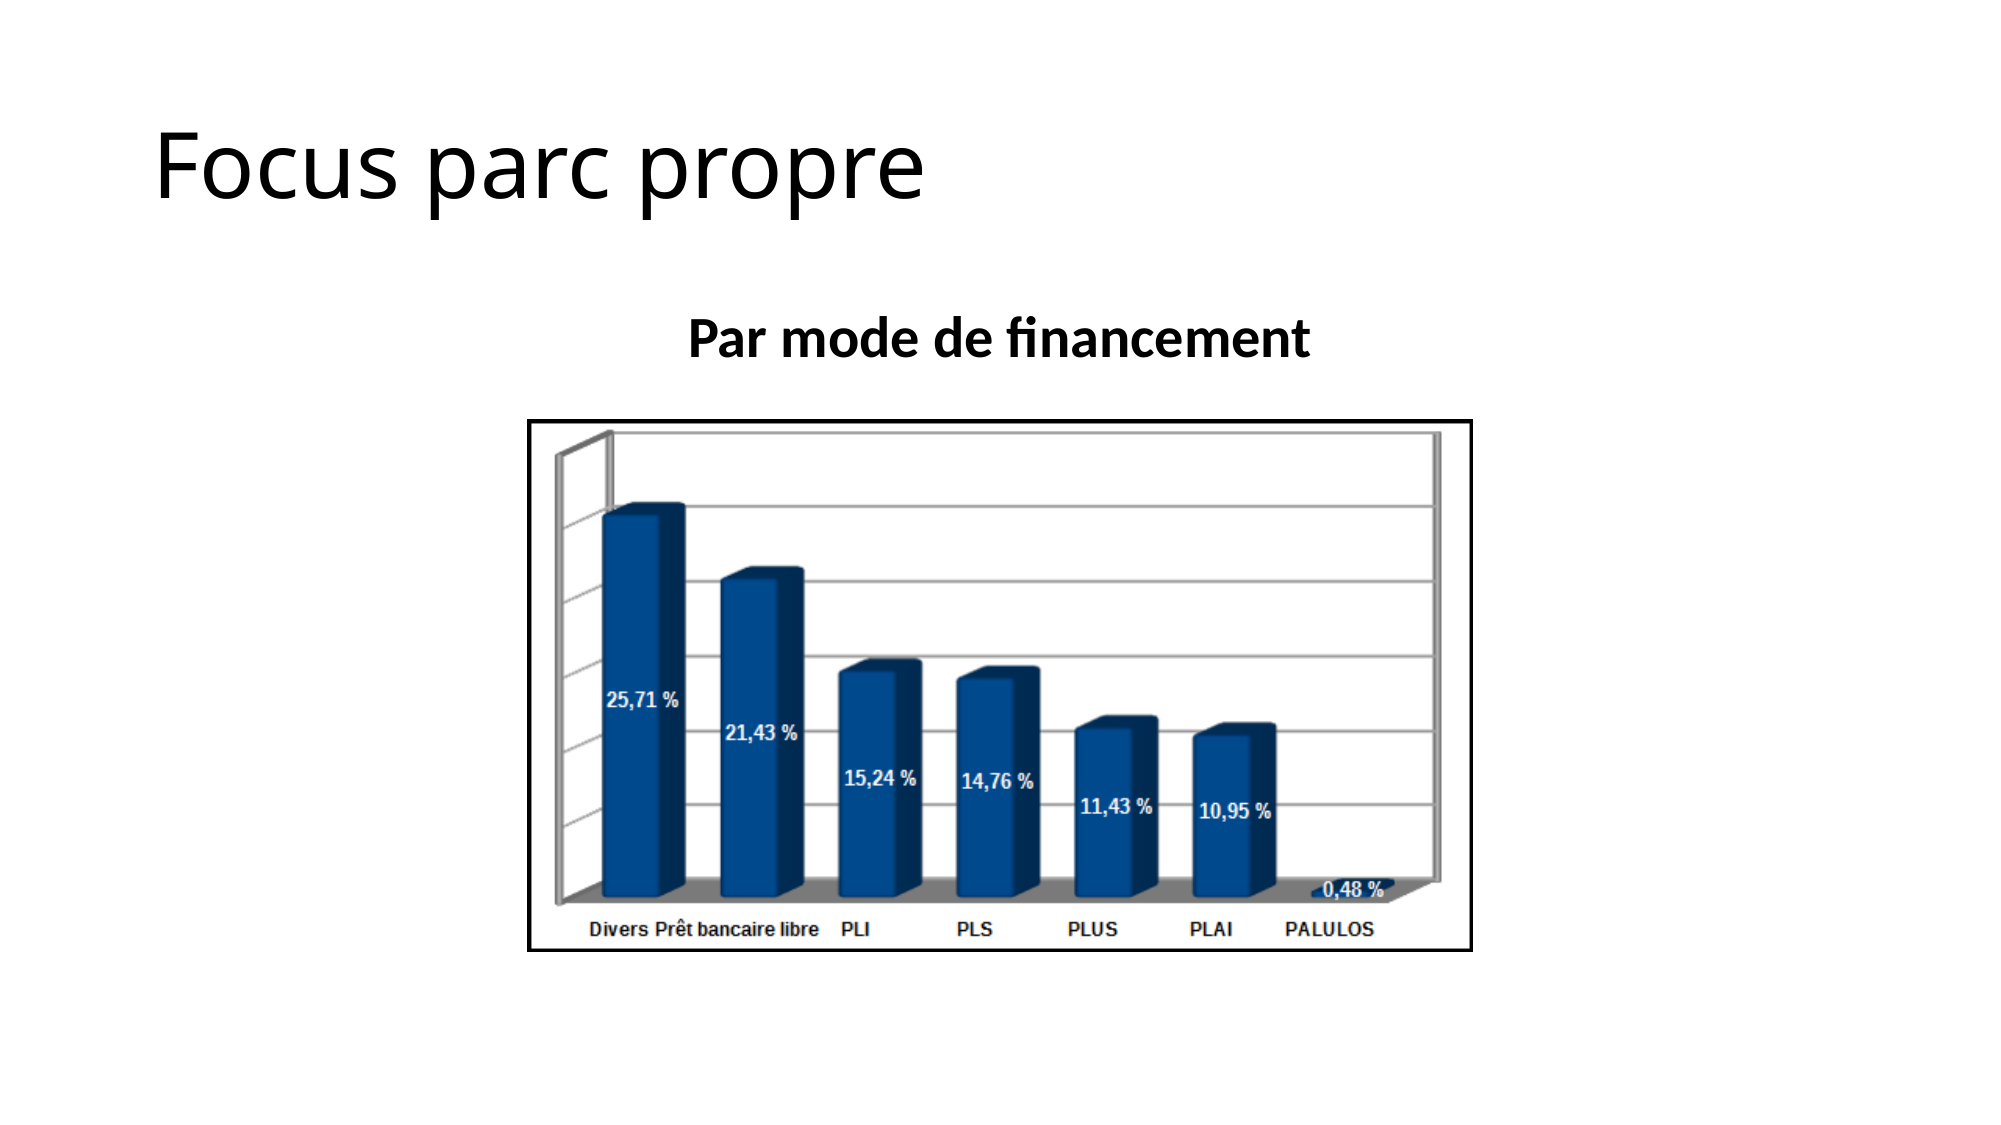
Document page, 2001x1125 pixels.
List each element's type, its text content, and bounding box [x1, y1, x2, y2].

title Focus parc propre [137, 59, 1863, 278]
picture [527, 419, 1473, 952]
list Par mode de financement [137, 299, 1863, 1014]
